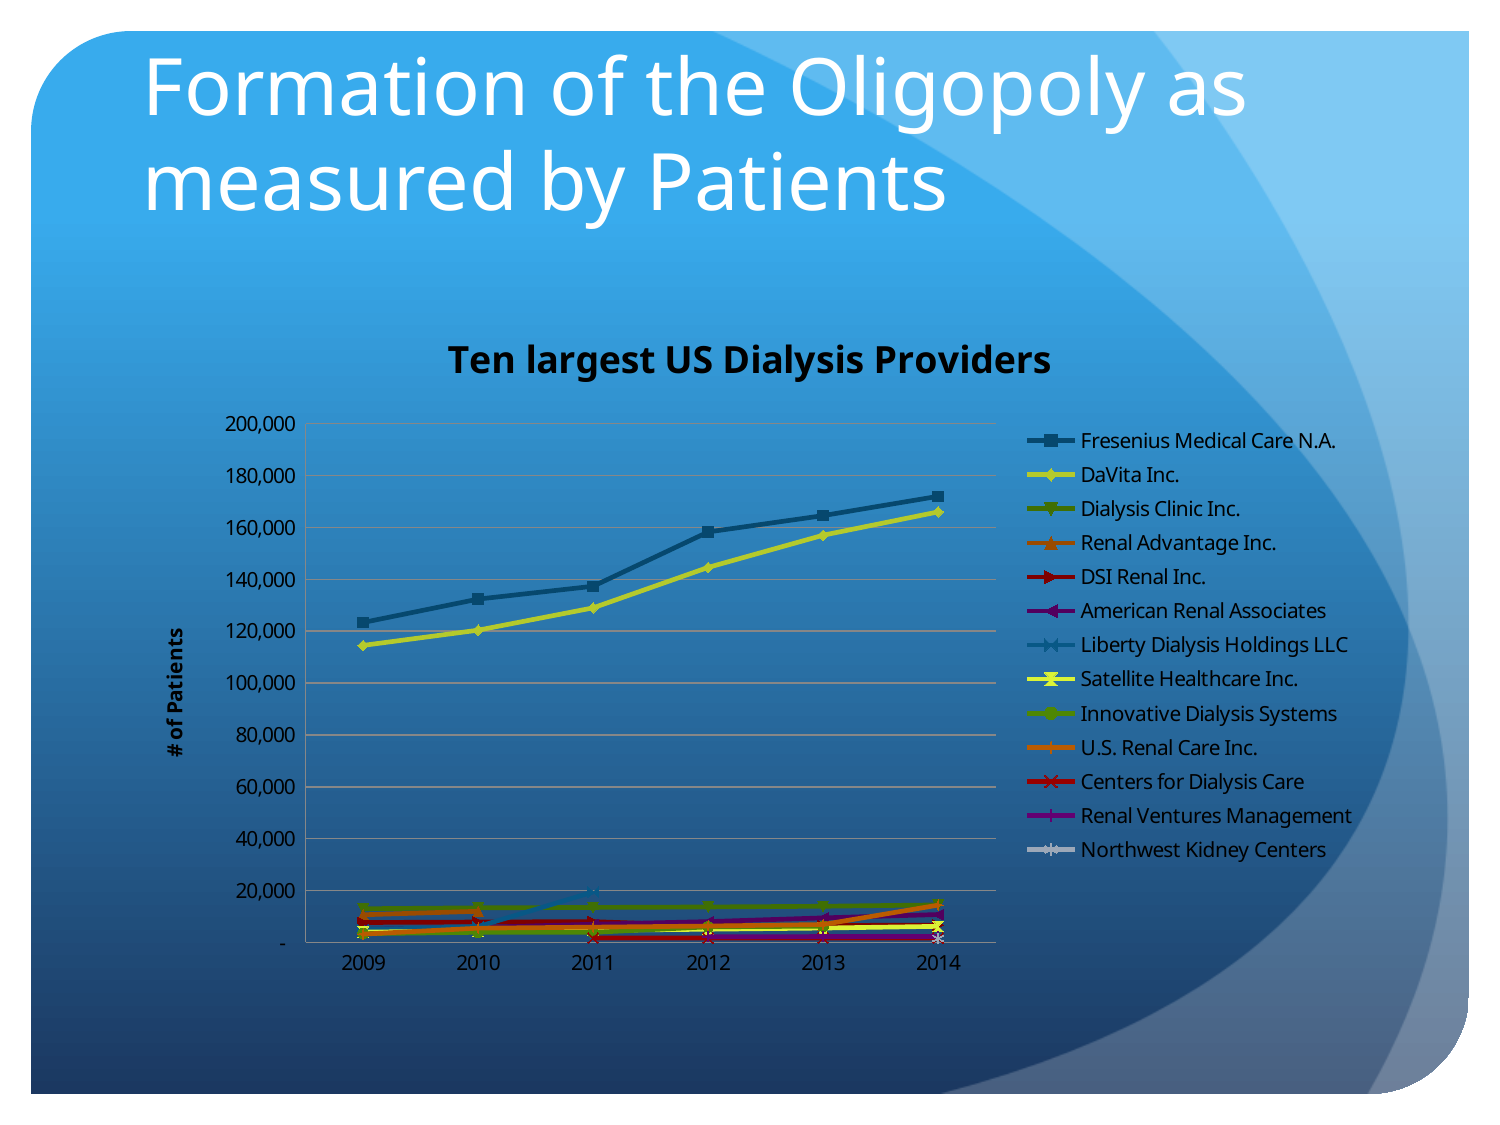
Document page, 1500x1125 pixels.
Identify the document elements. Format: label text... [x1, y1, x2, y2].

title Formation of the Oligopoly as measured by Patients [127, 62, 1372, 234]
picture [24, 30, 1473, 1094]
chart [127, 299, 1373, 991]
